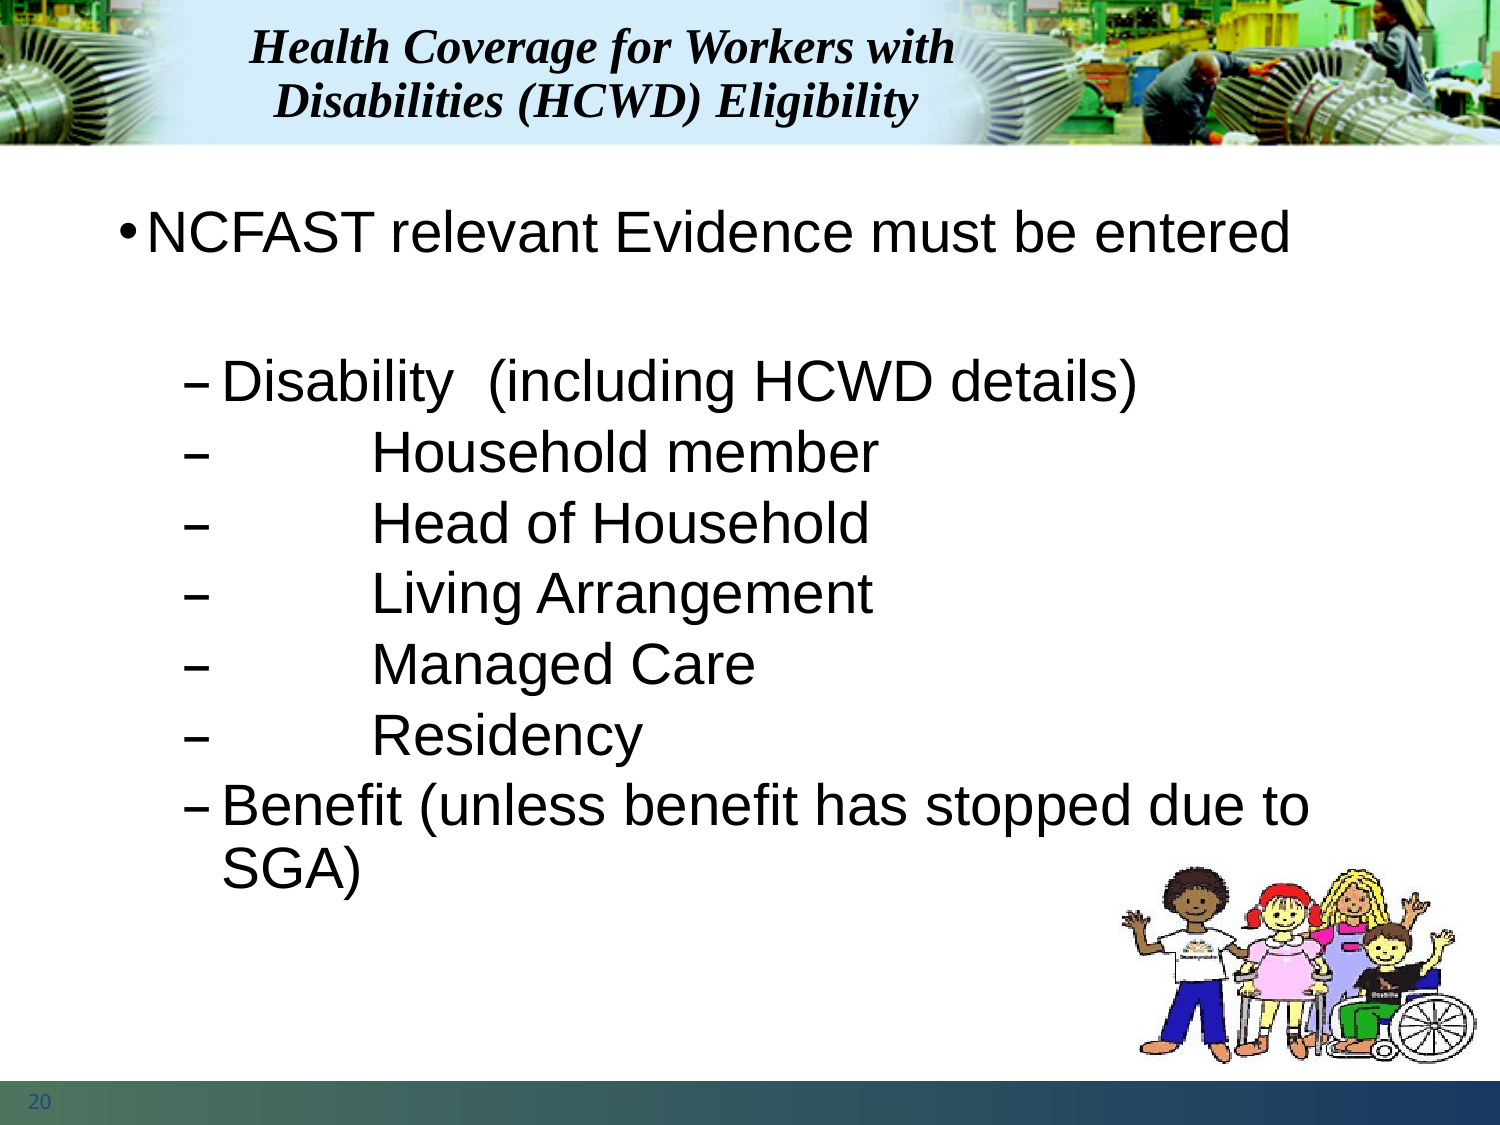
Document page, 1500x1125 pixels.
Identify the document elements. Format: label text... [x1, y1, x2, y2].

slide_number 20 [12, 1091, 351, 1114]
picture [0, 0, 1500, 165]
title Health Coverage for Workers with Disabilities (HCWD) Eligibility [139, 11, 1066, 138]
list NCFAST relevant Evidence must be entered Disability (including HCWD details) Household member Head of Household Living Arrangement Managed Care Residency Benefit (unless benefit has stopped due to SGA) [103, 194, 1477, 1029]
picture [1118, 863, 1477, 1066]
